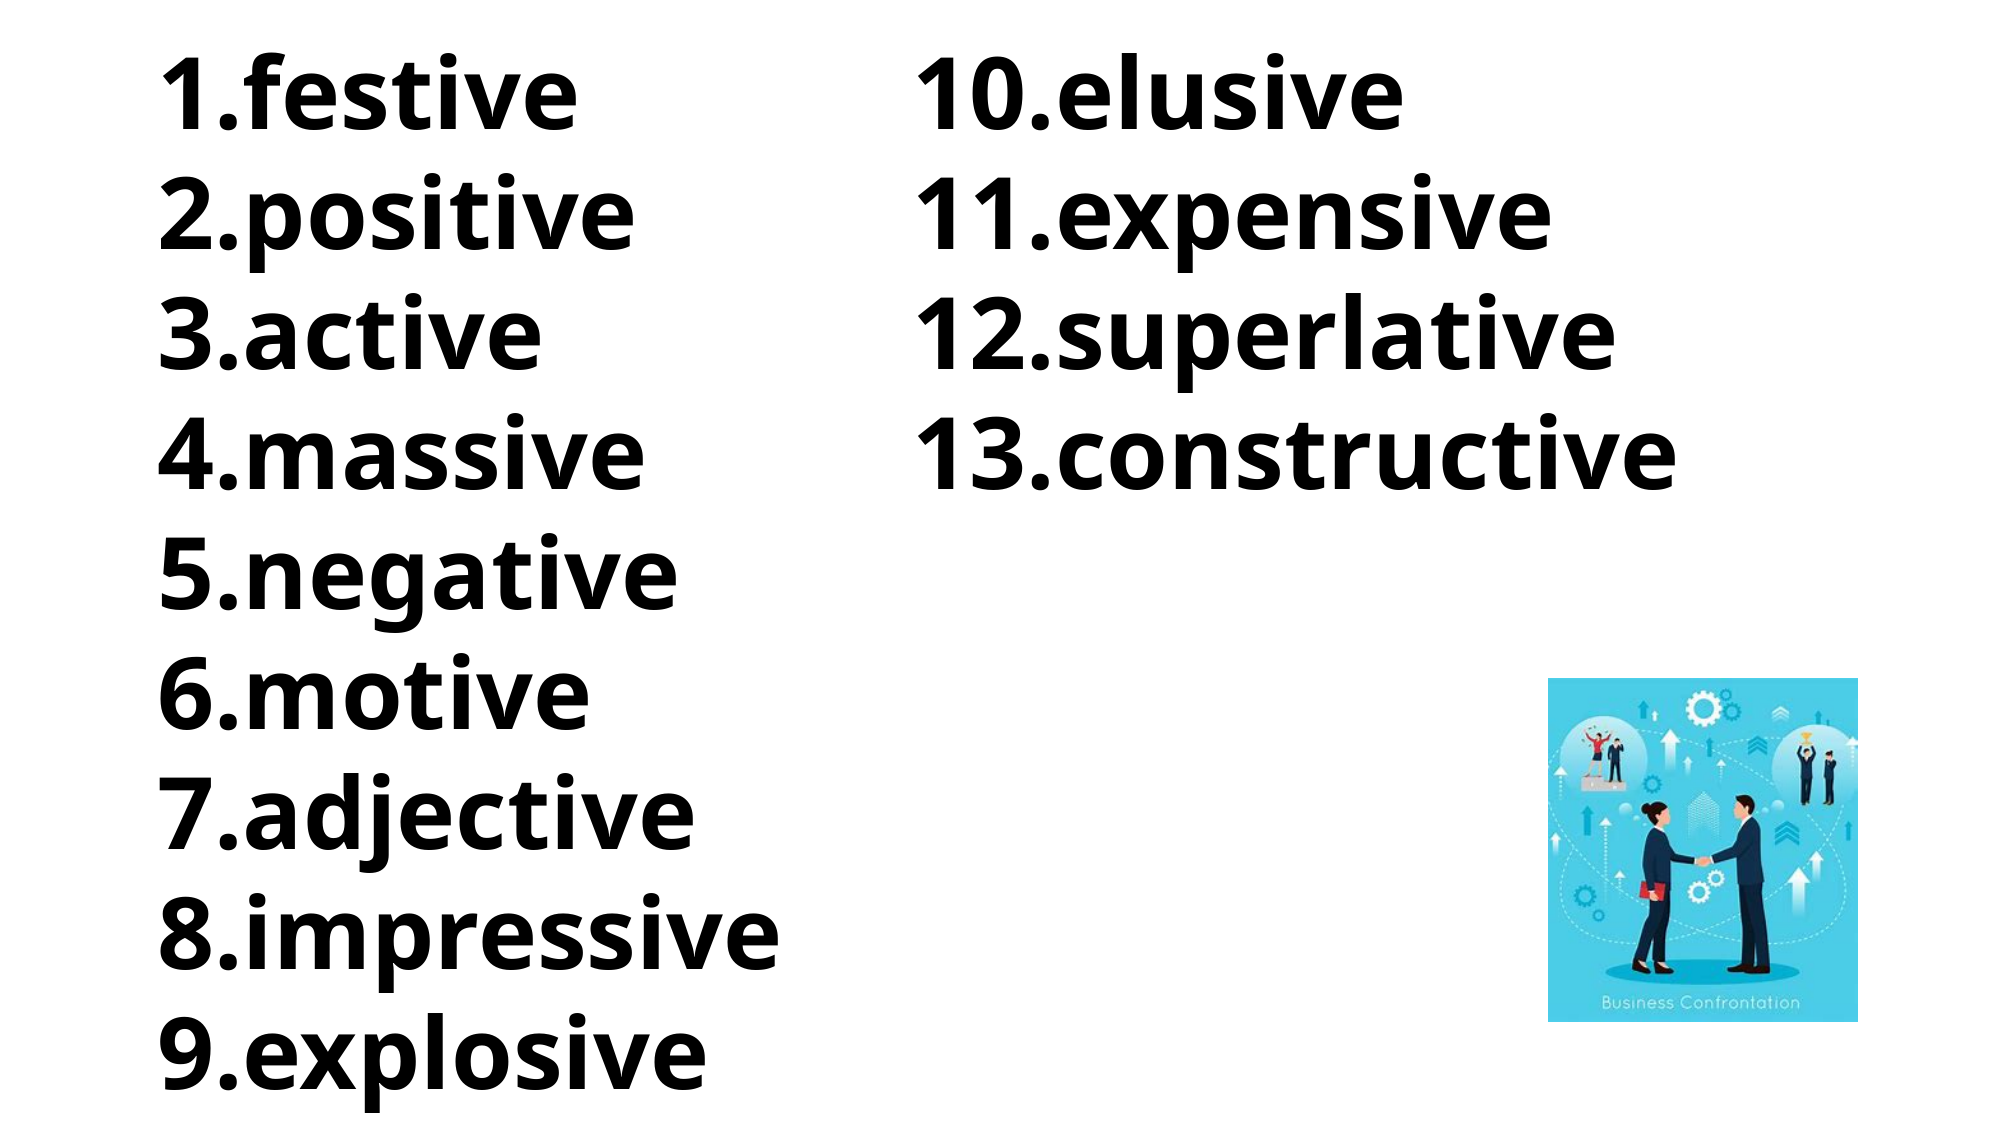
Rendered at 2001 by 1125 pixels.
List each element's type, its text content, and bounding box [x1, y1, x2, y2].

picture [1547, 678, 1858, 1022]
text_box 10.elusive 11.expensive 12.superlative 13.constructive [897, 22, 1960, 562]
text_box festive positive active massive negative motive 7.adjective 8.impressive 9.explosive [142, 22, 868, 1125]
